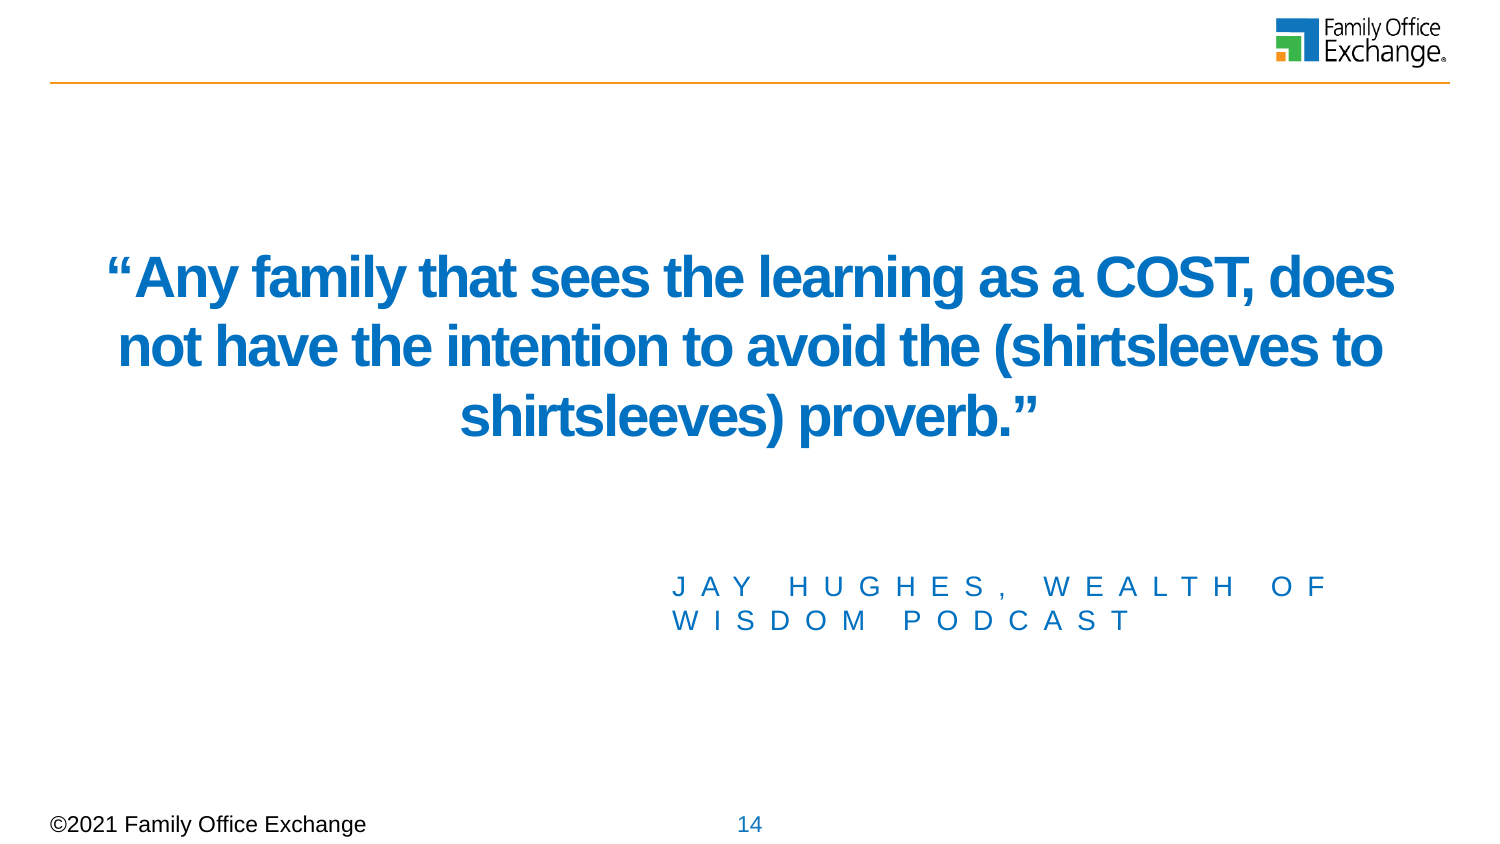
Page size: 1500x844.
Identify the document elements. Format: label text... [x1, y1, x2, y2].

picture [1275, 14, 1450, 72]
text_box “Any family that sees the learning as a COST, does not have the intention to avoid the (shirtsleeves to shirtsleeves) proverb.” [99, 235, 1401, 452]
text_box JAY HUGHES, WEALTH OF WISDOM PODCAST [668, 565, 1401, 640]
